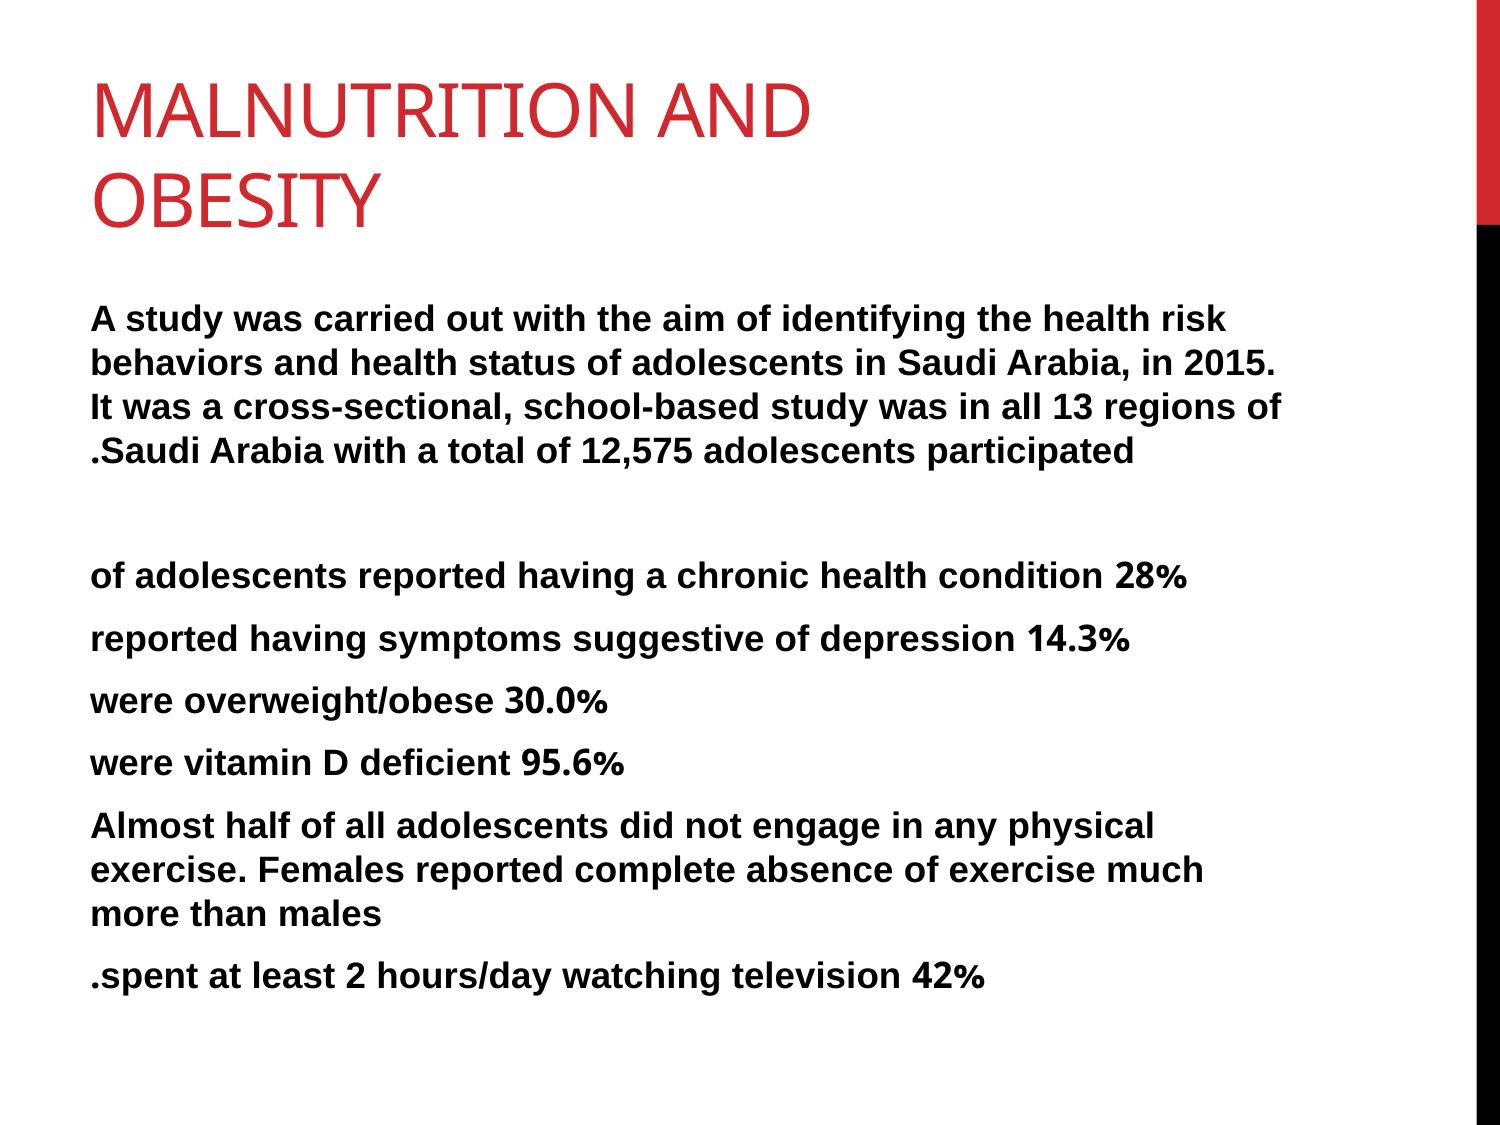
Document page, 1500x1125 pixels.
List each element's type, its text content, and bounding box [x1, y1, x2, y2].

list A study was carried out with the aim of identifying the health risk behaviors and health status of adolescents in Saudi Arabia, in 2015. It was a cross-sectional, school-based study was in all 13 regions of Saudi Arabia with a total of 12,575 adolescents participated. 28% of adolescents reported having a chronic health condition 14.3% reported having symptoms suggestive of depression 30.0% were overweight/obese 95.6% were vitamin D deficient Almost half of all adolescents did not engage in any physical exercise. Females reported complete absence of exercise much more than males 42% spent at least 2 hours/day watching television. [75, 287, 1325, 1005]
title Malnutrition and Obesity [75, 25, 1025, 250]
